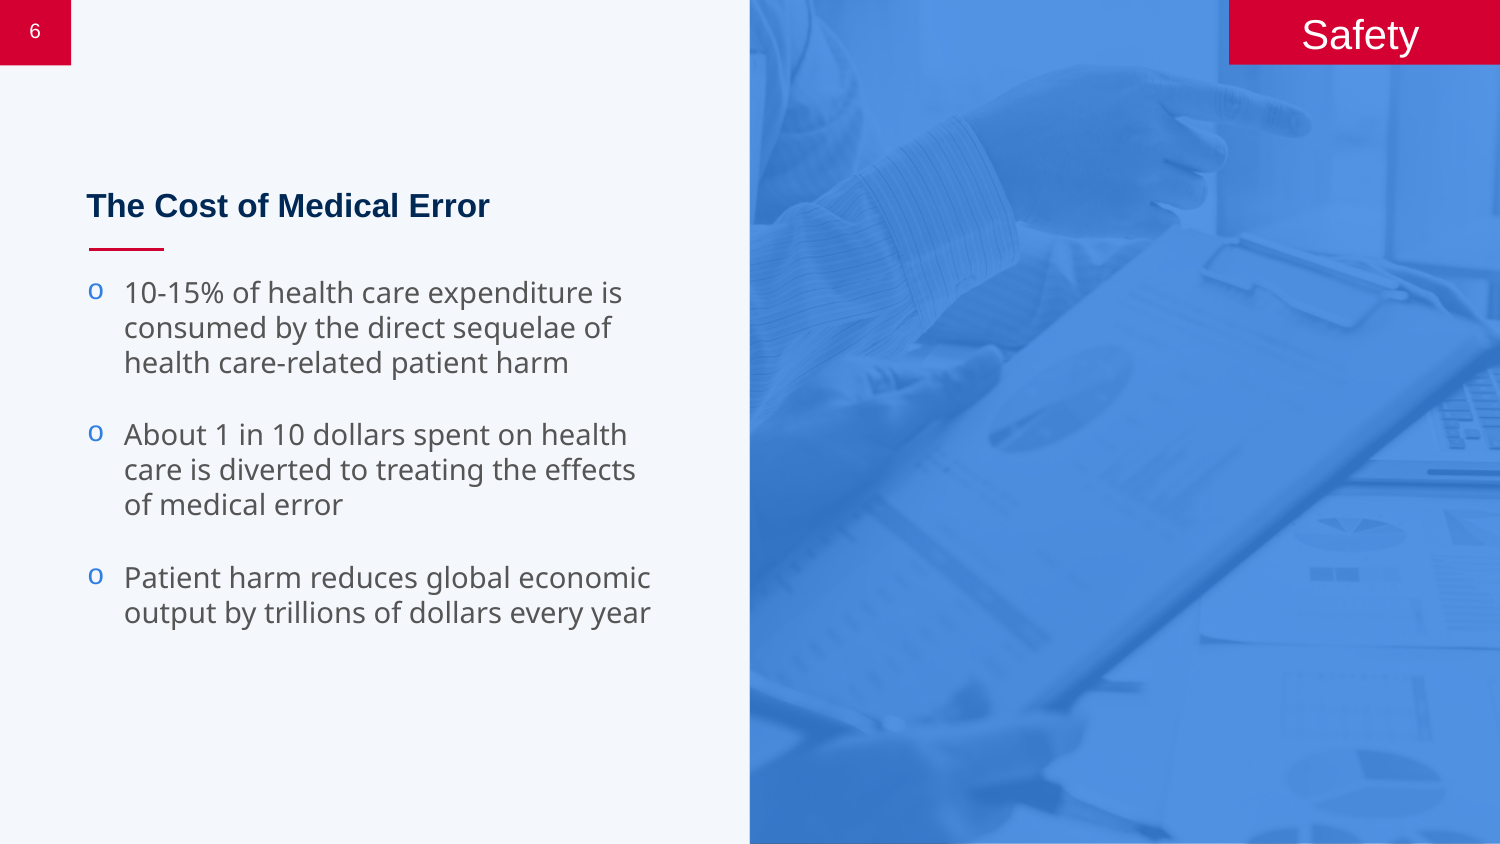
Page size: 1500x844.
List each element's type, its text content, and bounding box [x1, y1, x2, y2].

text_box 6 [0, 0, 72, 66]
title The Cost of Medical Error [71, 112, 677, 239]
list 10-15% of health care expenditure is consumed by the direct sequelae of health care-related patient harm About 1 in 10 dollars spent on health care is diverted to treating the effects of medical error Patient harm reduces global economic output by trillions of dollars every year [71, 259, 677, 808]
text_box 6 [0, 66, 72, 71]
picture [749, 0, 1500, 844]
